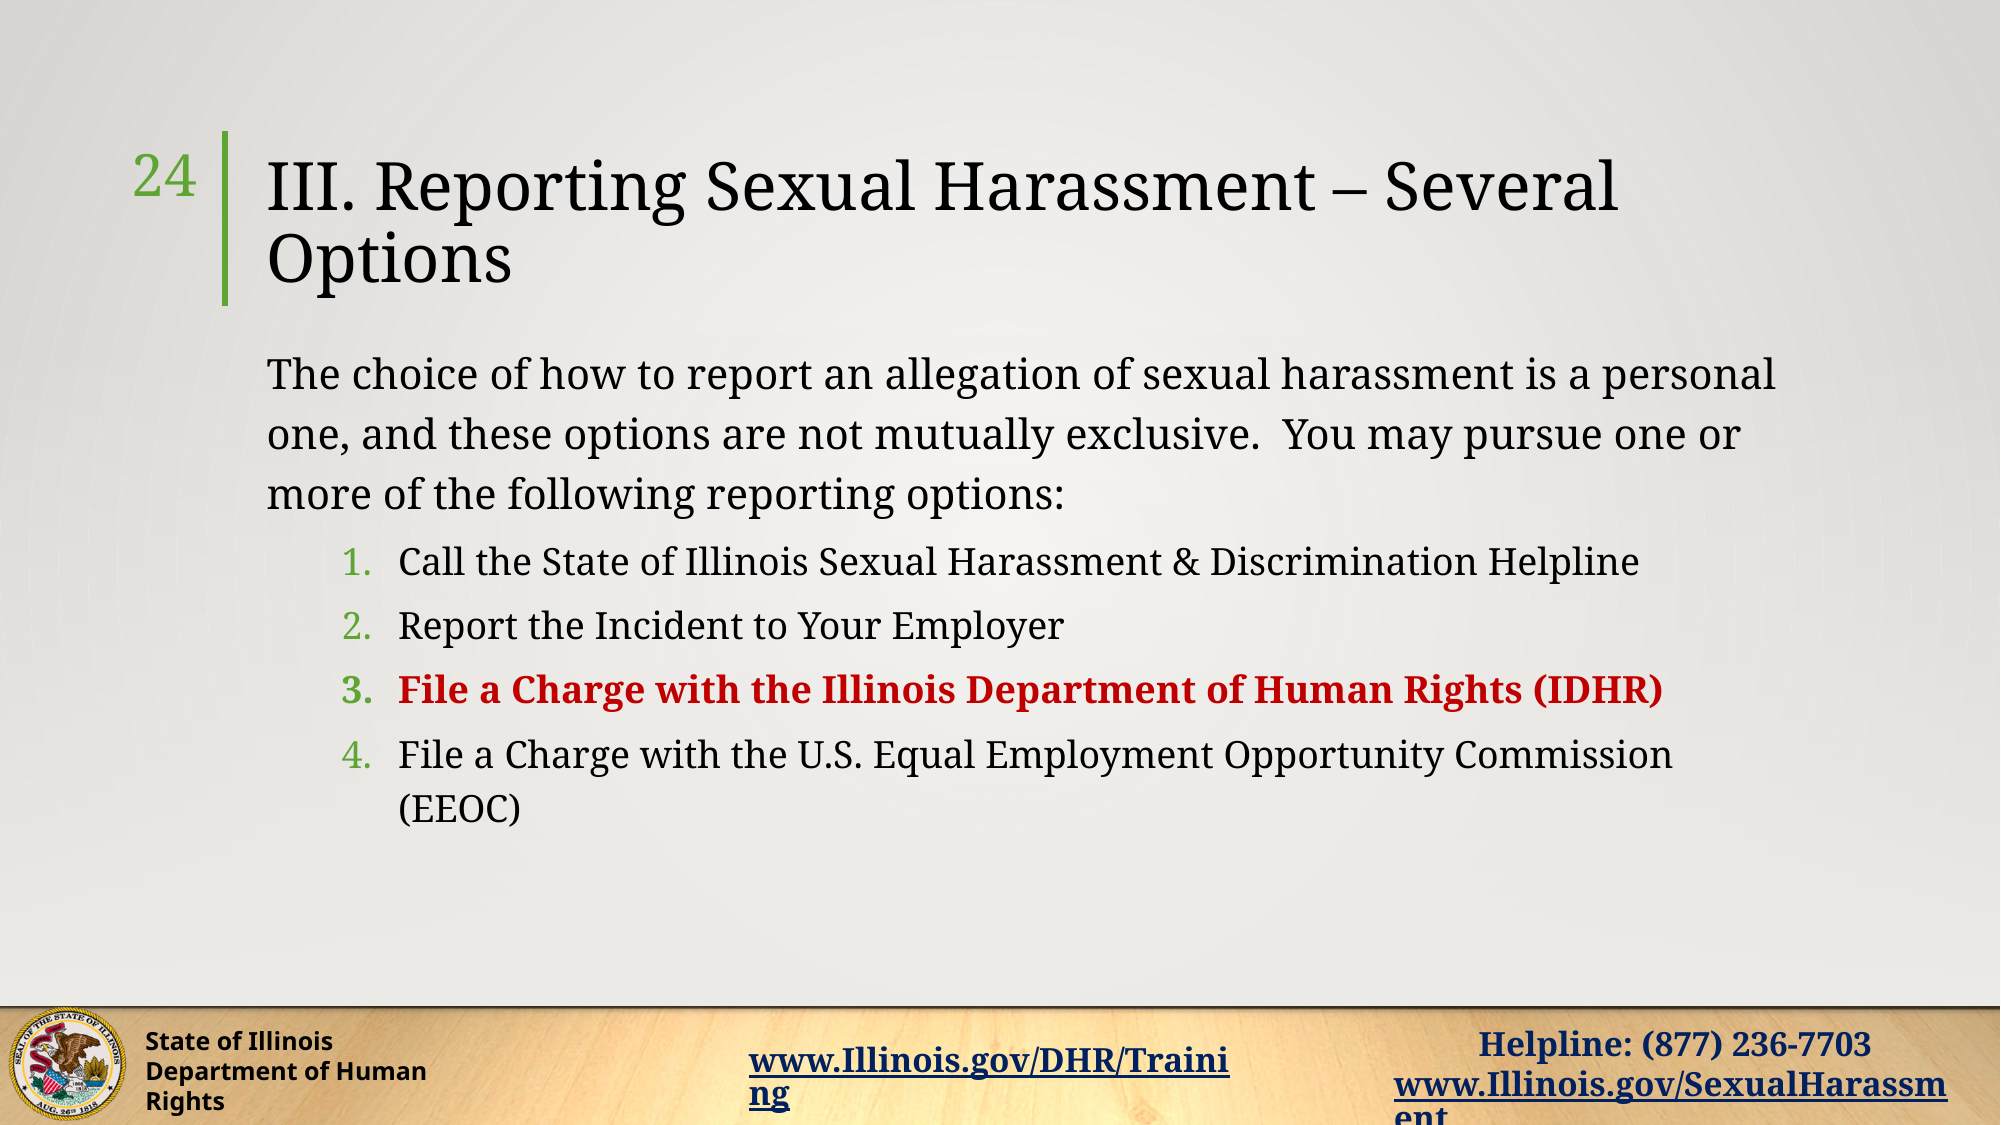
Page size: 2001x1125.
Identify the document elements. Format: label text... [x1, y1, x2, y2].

title III. Reporting Sexual Harassment – Several Options [251, 131, 1814, 305]
list The choice of how to report an allegation of sexual harassment is a personal one, and these options are not mutually exclusive. You may pursue one or more of the following reporting options: Call the State of Illinois Sexual Harassment & Discrimination Helpline Report the Incident to Your Employer File a Charge with the Illinois Department of Human Rights (IDHR) File a Charge with the U.S. Equal Employment Opportunity Commission (EEOC) [251, 330, 1814, 897]
slide_number 24 [78, 131, 212, 214]
picture [0, 1005, 2000, 1125]
picture [1420, 1115, 1426, 1125]
